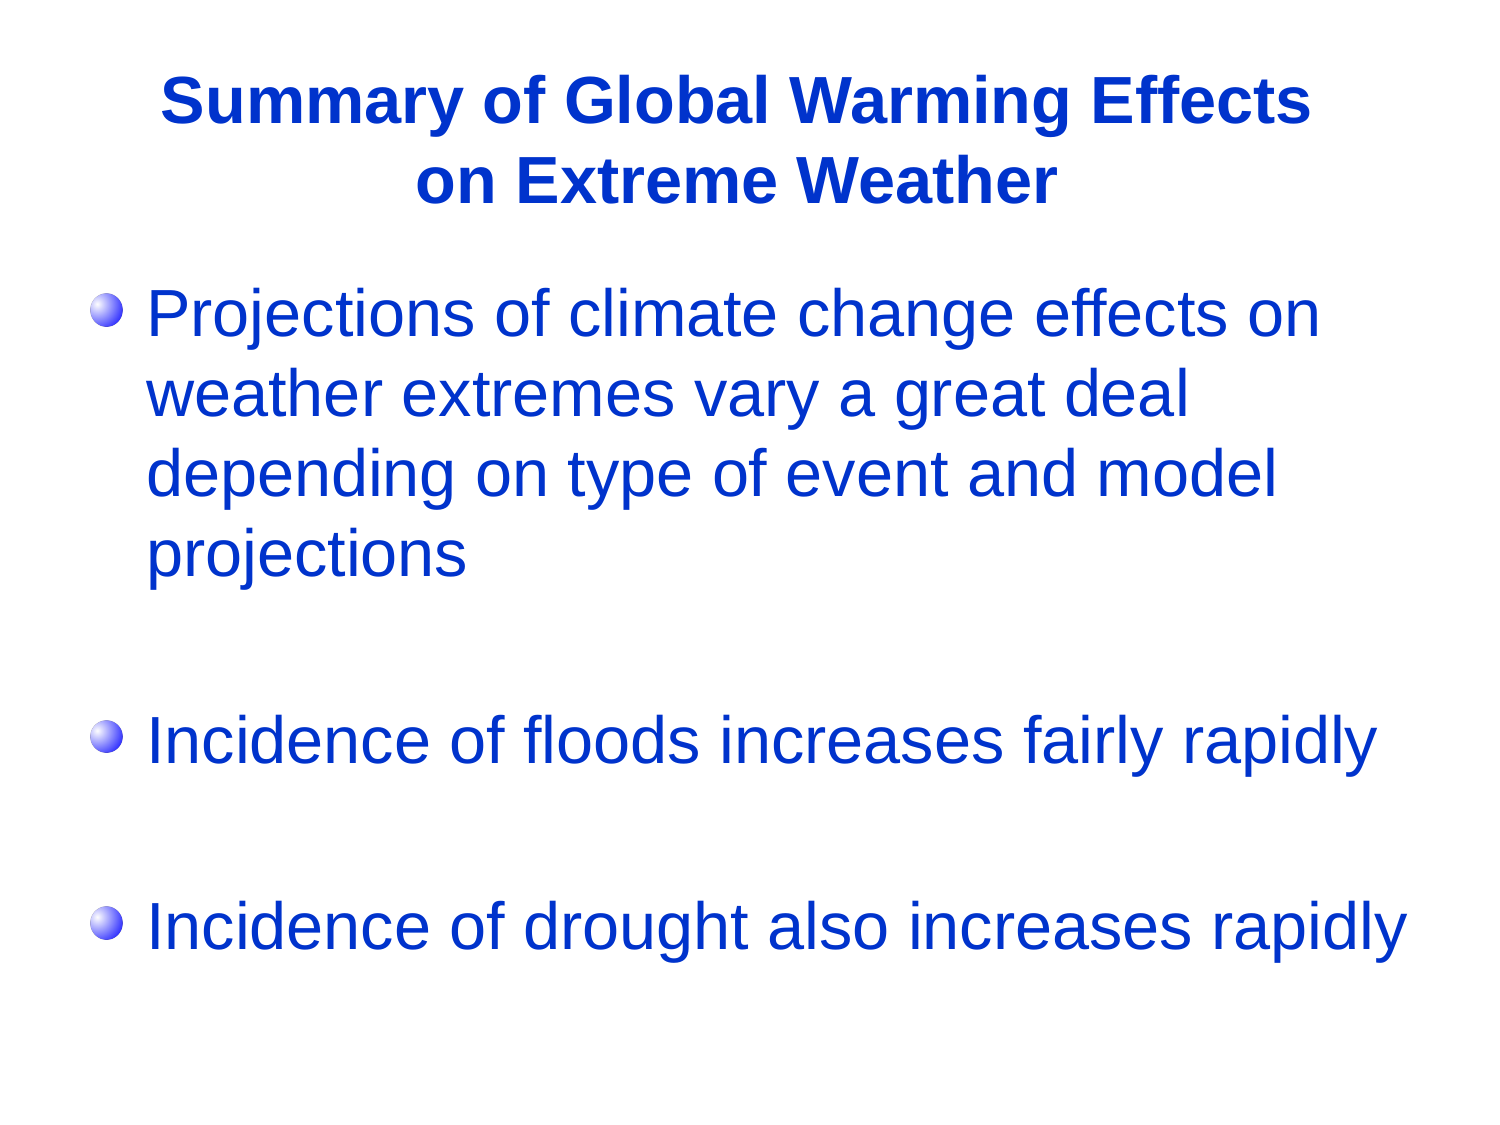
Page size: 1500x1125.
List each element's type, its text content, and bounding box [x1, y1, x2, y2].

picture [90, 293, 123, 327]
picture [90, 906, 123, 940]
text_box Summary of Global Warming Effects on Extreme Weather [112, 49, 1363, 225]
list Projections of climate change effects on weather extremes vary a great deal depending on type of event and model projections Incidence of floods increases fairly rapidly Incidence of drought also increases rapidly [75, 262, 1425, 1005]
picture [90, 720, 123, 753]
